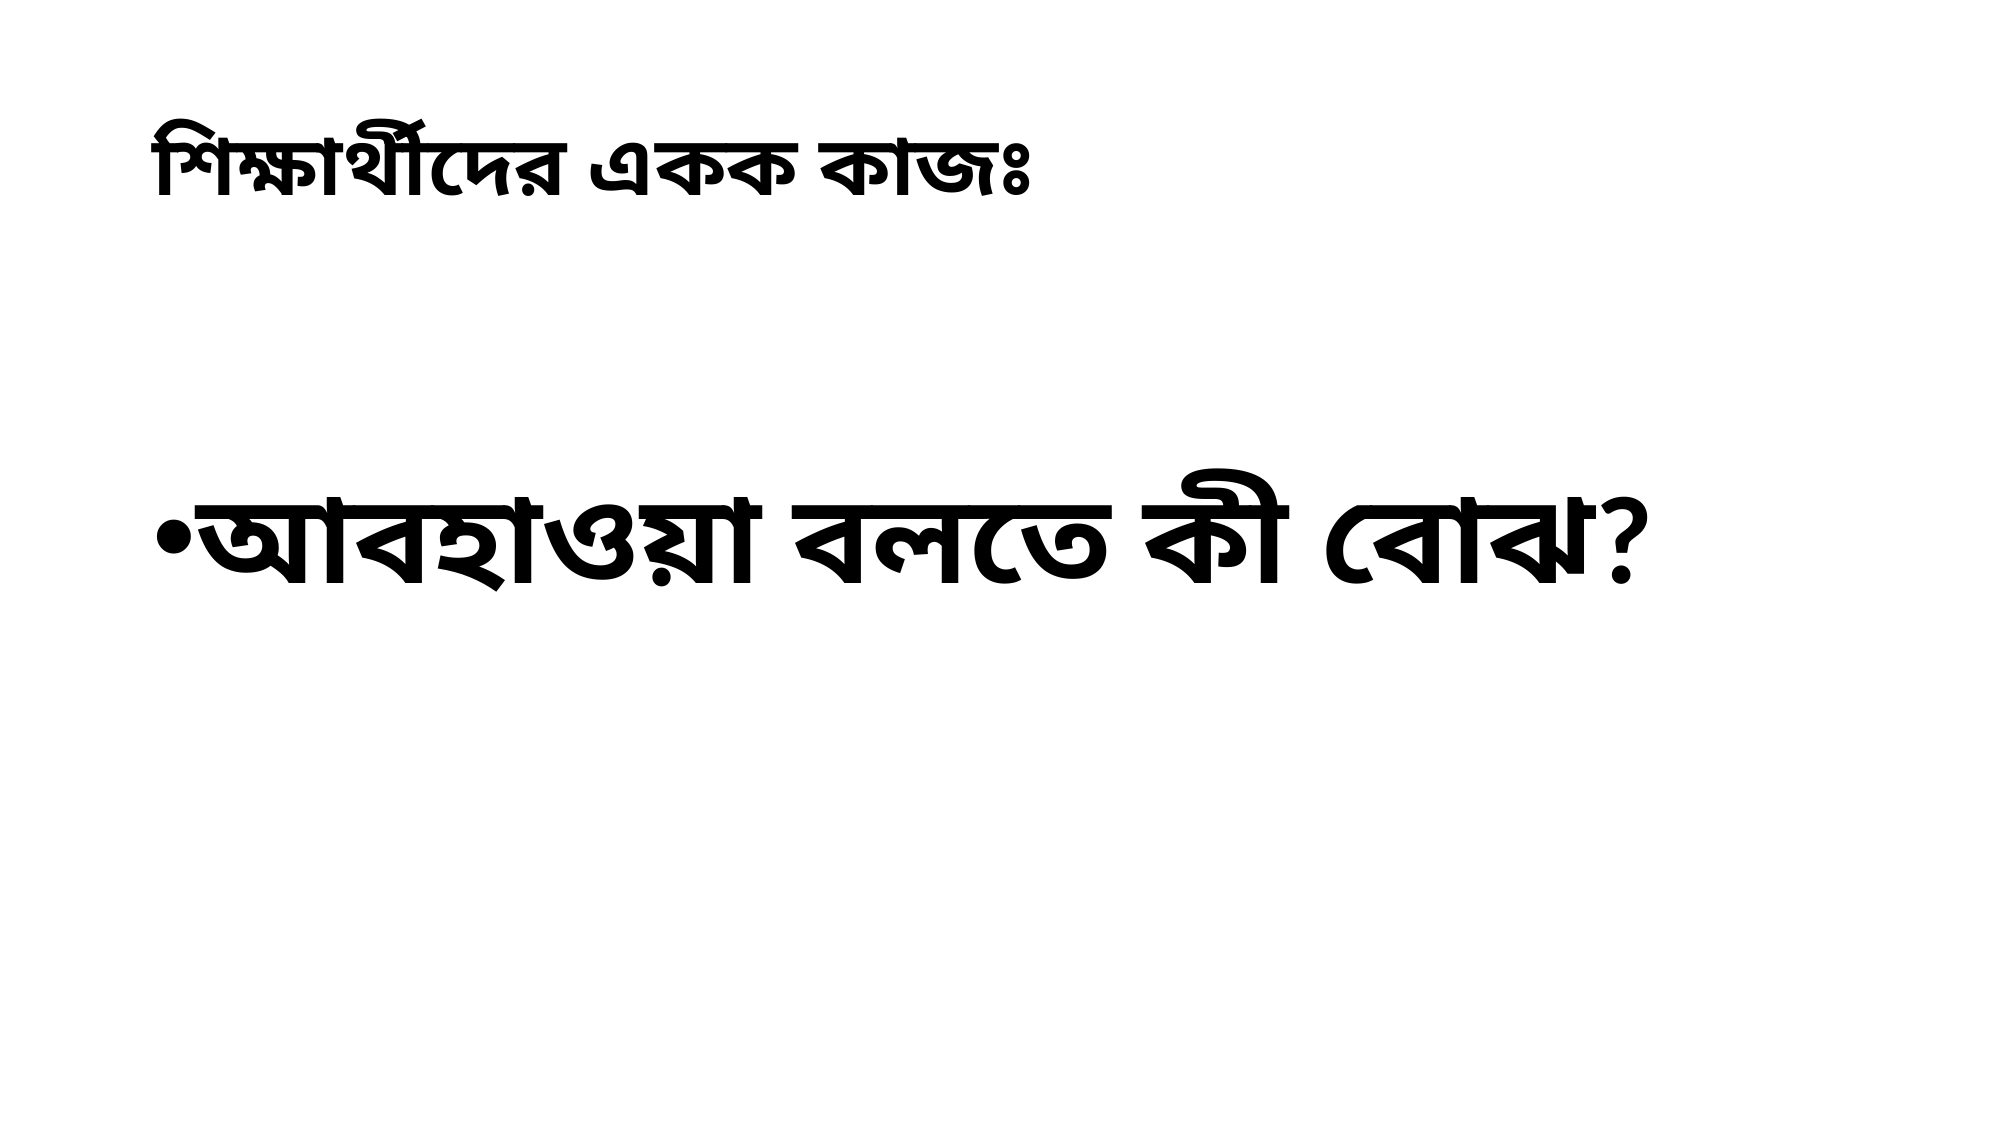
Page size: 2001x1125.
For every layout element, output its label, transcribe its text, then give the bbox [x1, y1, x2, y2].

title শিক্ষার্থীদের একক কাজঃ [137, 59, 1863, 278]
list আবহাওয়া বলতে কী বোঝ? [137, 297, 1863, 1011]
